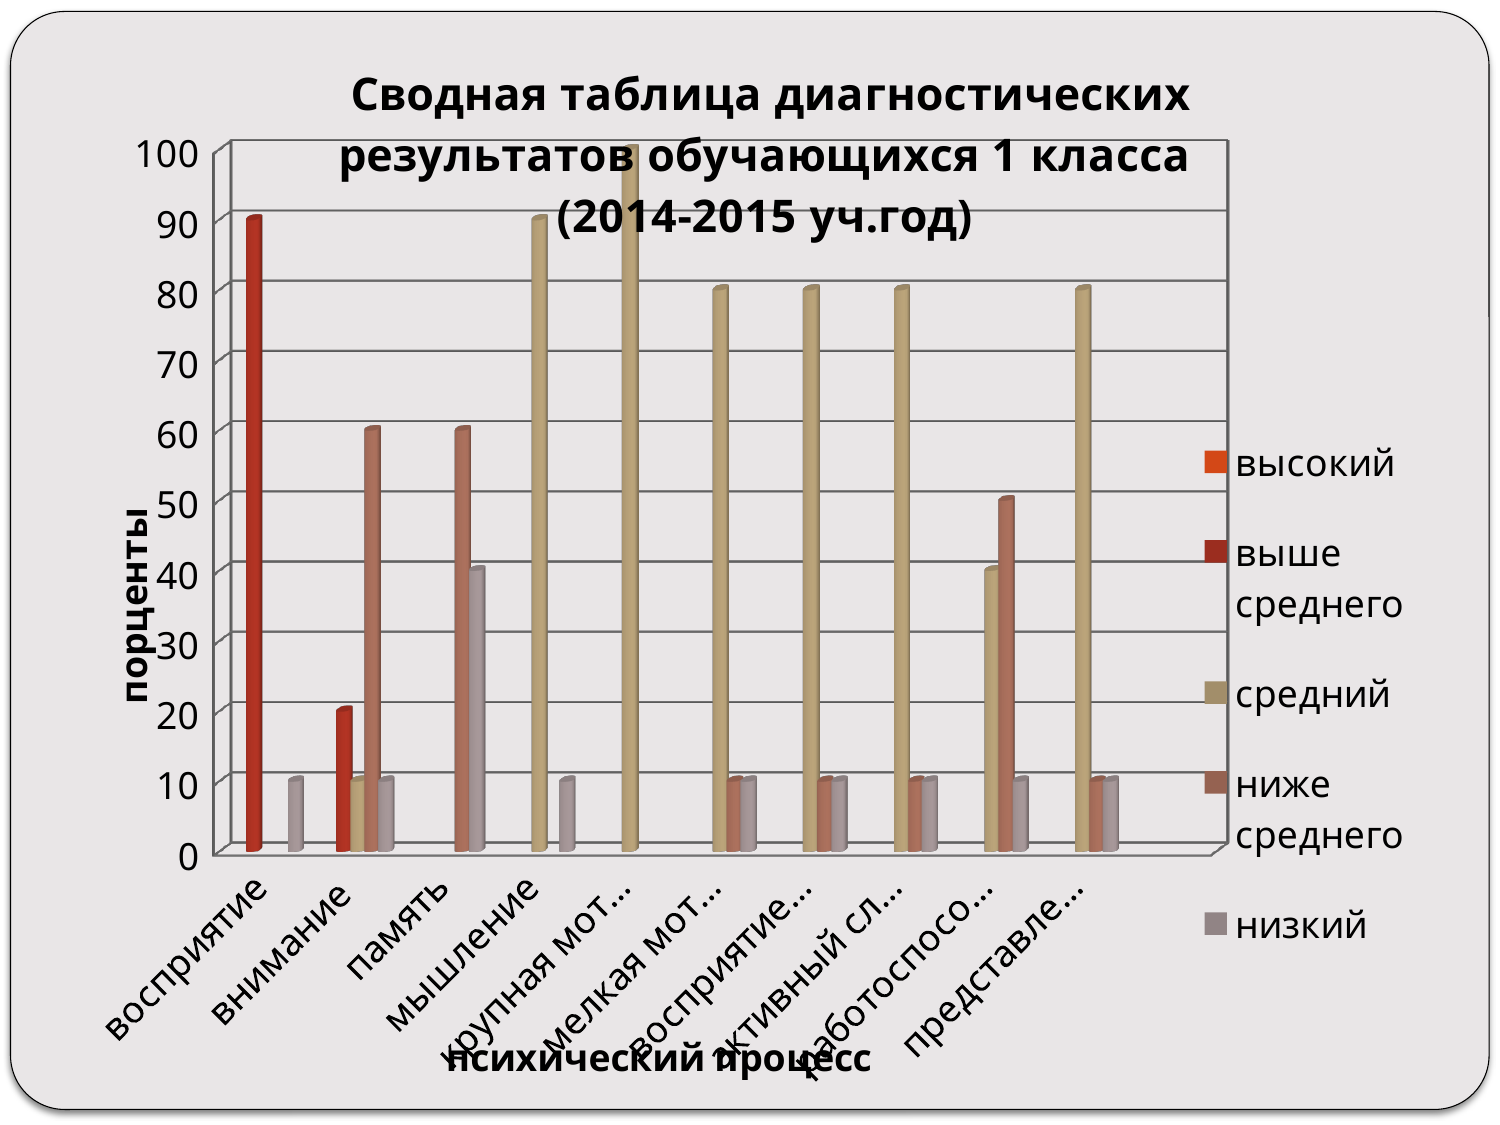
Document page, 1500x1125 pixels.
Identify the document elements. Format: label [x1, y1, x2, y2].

chart [88, 18, 1448, 1095]
